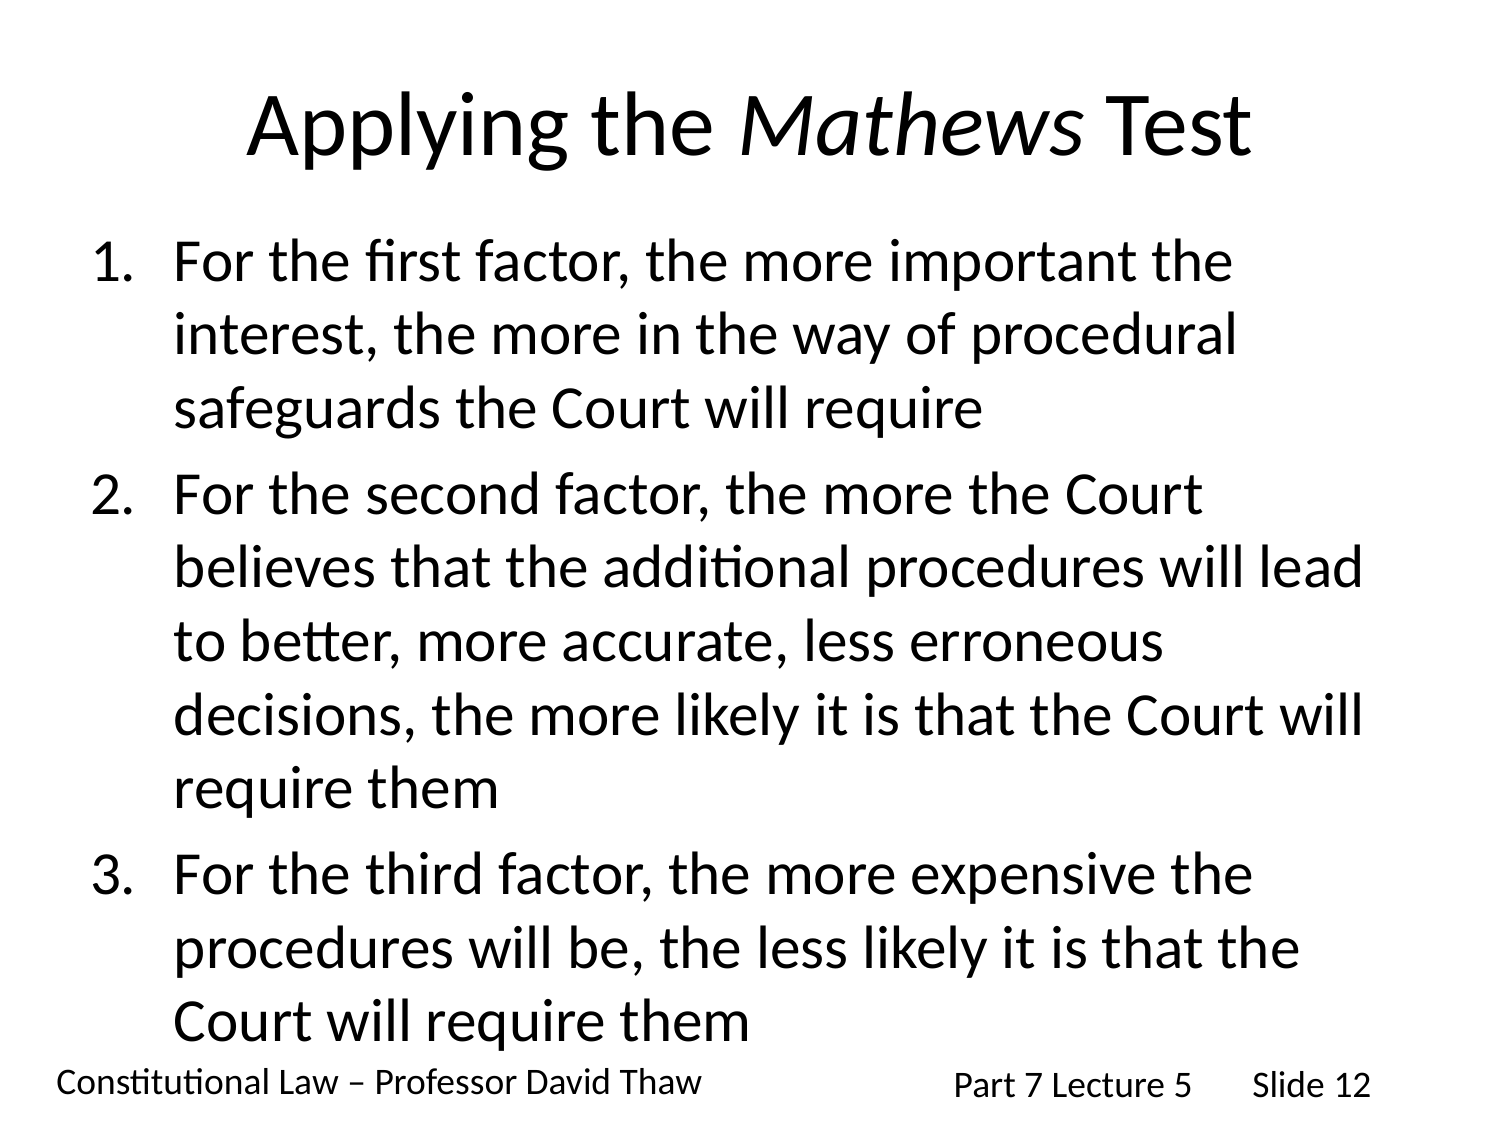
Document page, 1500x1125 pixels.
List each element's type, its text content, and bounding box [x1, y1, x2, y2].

list For the first factor, the more important the interest, the more in the way of procedural safeguards the Court will require For the second factor, the more the Court believes that the additional procedures will lead to better, more accurate, less erroneous decisions, the more likely it is that the Court will require them For the third factor, the more expensive the procedures will be, the less likely it is that the Court will require them [75, 212, 1425, 1063]
title Applying the Mathews Test [75, 24, 1425, 212]
